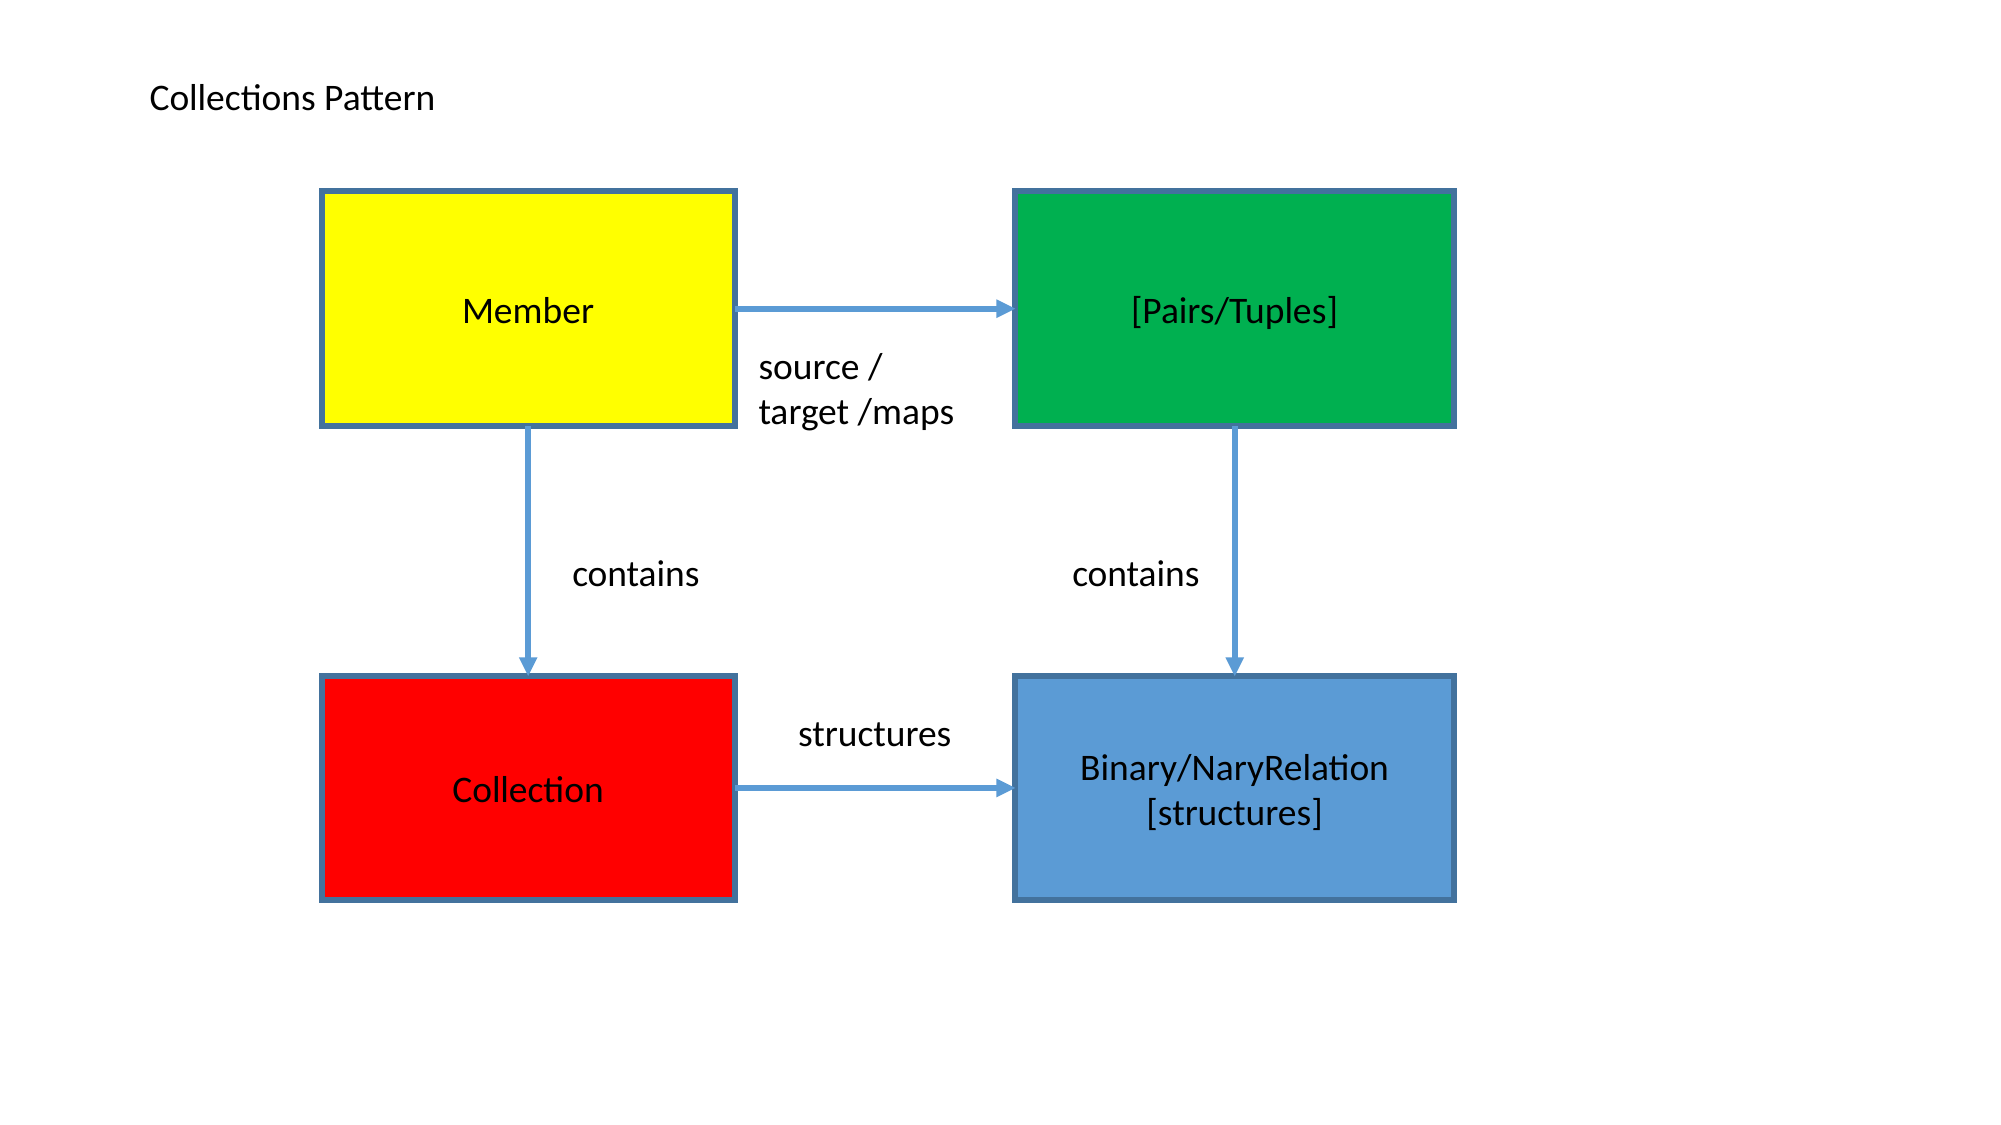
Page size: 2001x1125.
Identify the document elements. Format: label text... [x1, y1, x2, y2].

text_box Collection [321, 675, 736, 901]
text_box Binary/NaryRelation [structures] [1014, 675, 1455, 901]
text_box contains [557, 541, 715, 601]
text_box contains [1057, 541, 1215, 601]
text_box source / target /maps [743, 334, 1016, 440]
text_box Collections Pattern [134, 65, 451, 125]
text_box structures [783, 701, 967, 762]
text_box [Pairs/Tuples] [1014, 190, 1455, 427]
text_box Member [321, 190, 736, 427]
